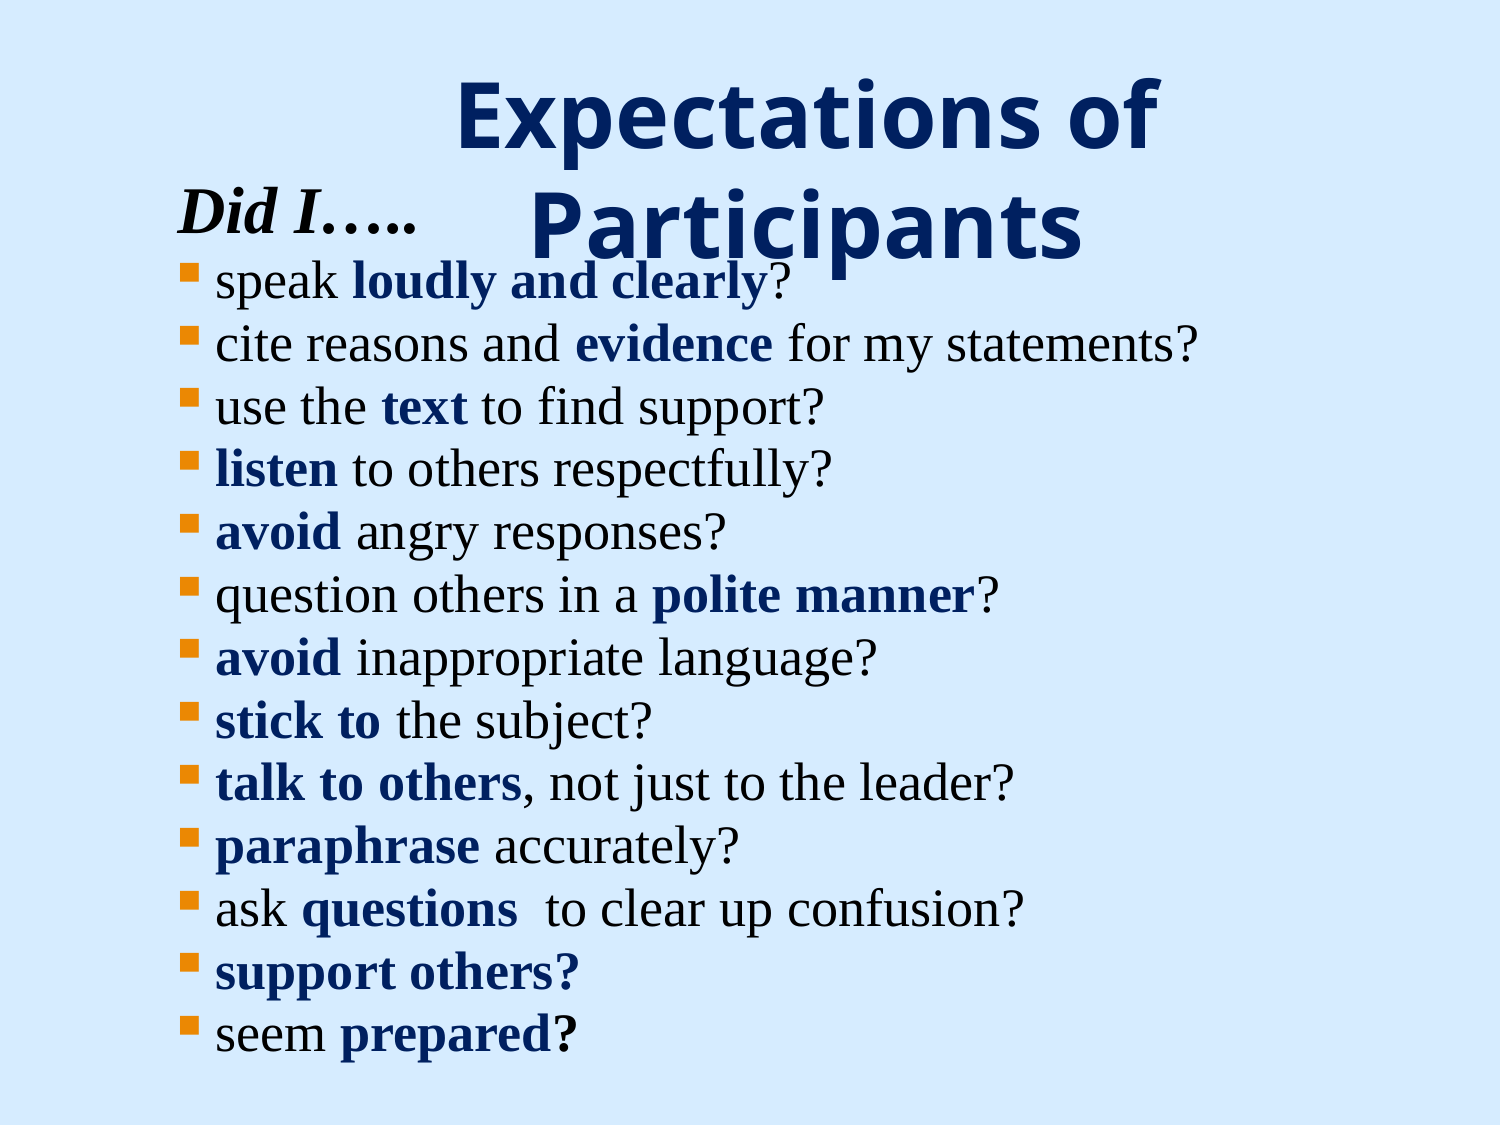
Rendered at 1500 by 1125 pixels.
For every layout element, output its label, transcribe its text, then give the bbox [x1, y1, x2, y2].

text_box Expectations of Participants [162, 49, 1450, 285]
text_box Did I….. speak loudly and clearly? cite reasons and evidence for my statements? use the text to find support? listen to others respectfully? avoid angry responses? question others in a polite manner? avoid inappropriate language? stick to the subject? talk to others, not just to the leader? paraphrase accurately? ask questions to clear up confusion? support others? seem prepared? [162, 174, 1413, 1125]
